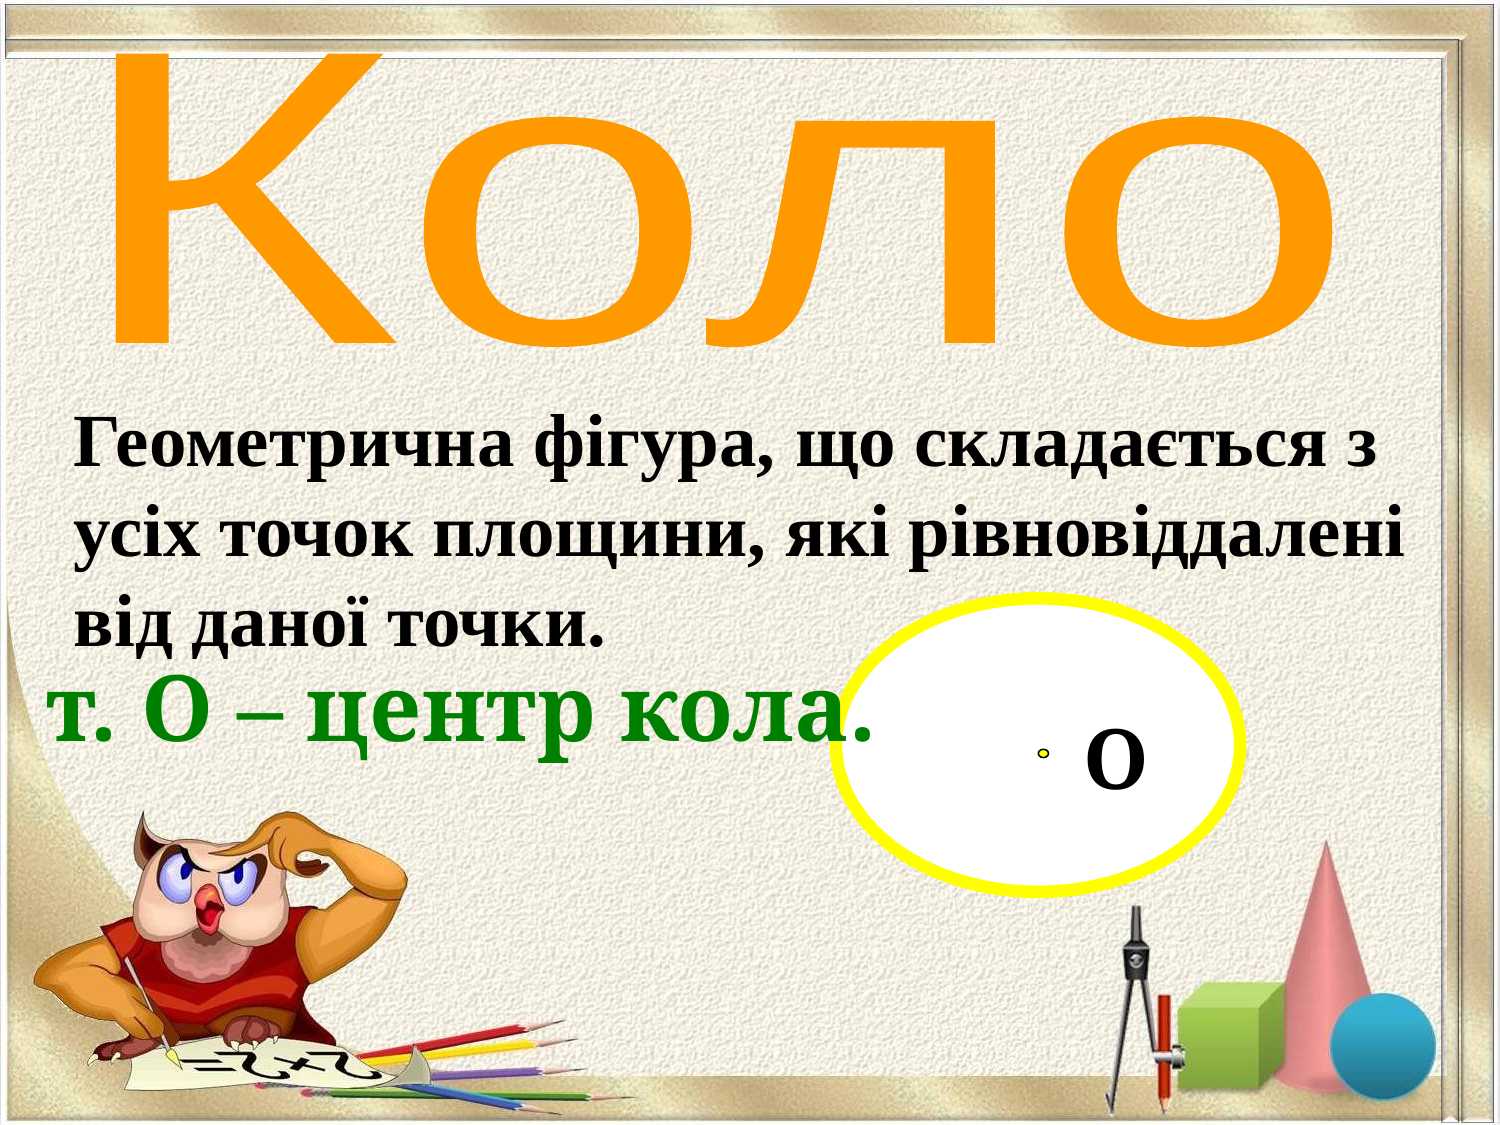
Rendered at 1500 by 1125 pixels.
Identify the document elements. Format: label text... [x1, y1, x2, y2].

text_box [835, 598, 1241, 893]
text_box т. О – центр кола. [30, 642, 830, 768]
picture [0, 0, 1500, 1125]
text_box Геометрична фігура, що складається з усіх точок площини, які рівновіддалені від даної точки. [0, 384, 1451, 670]
